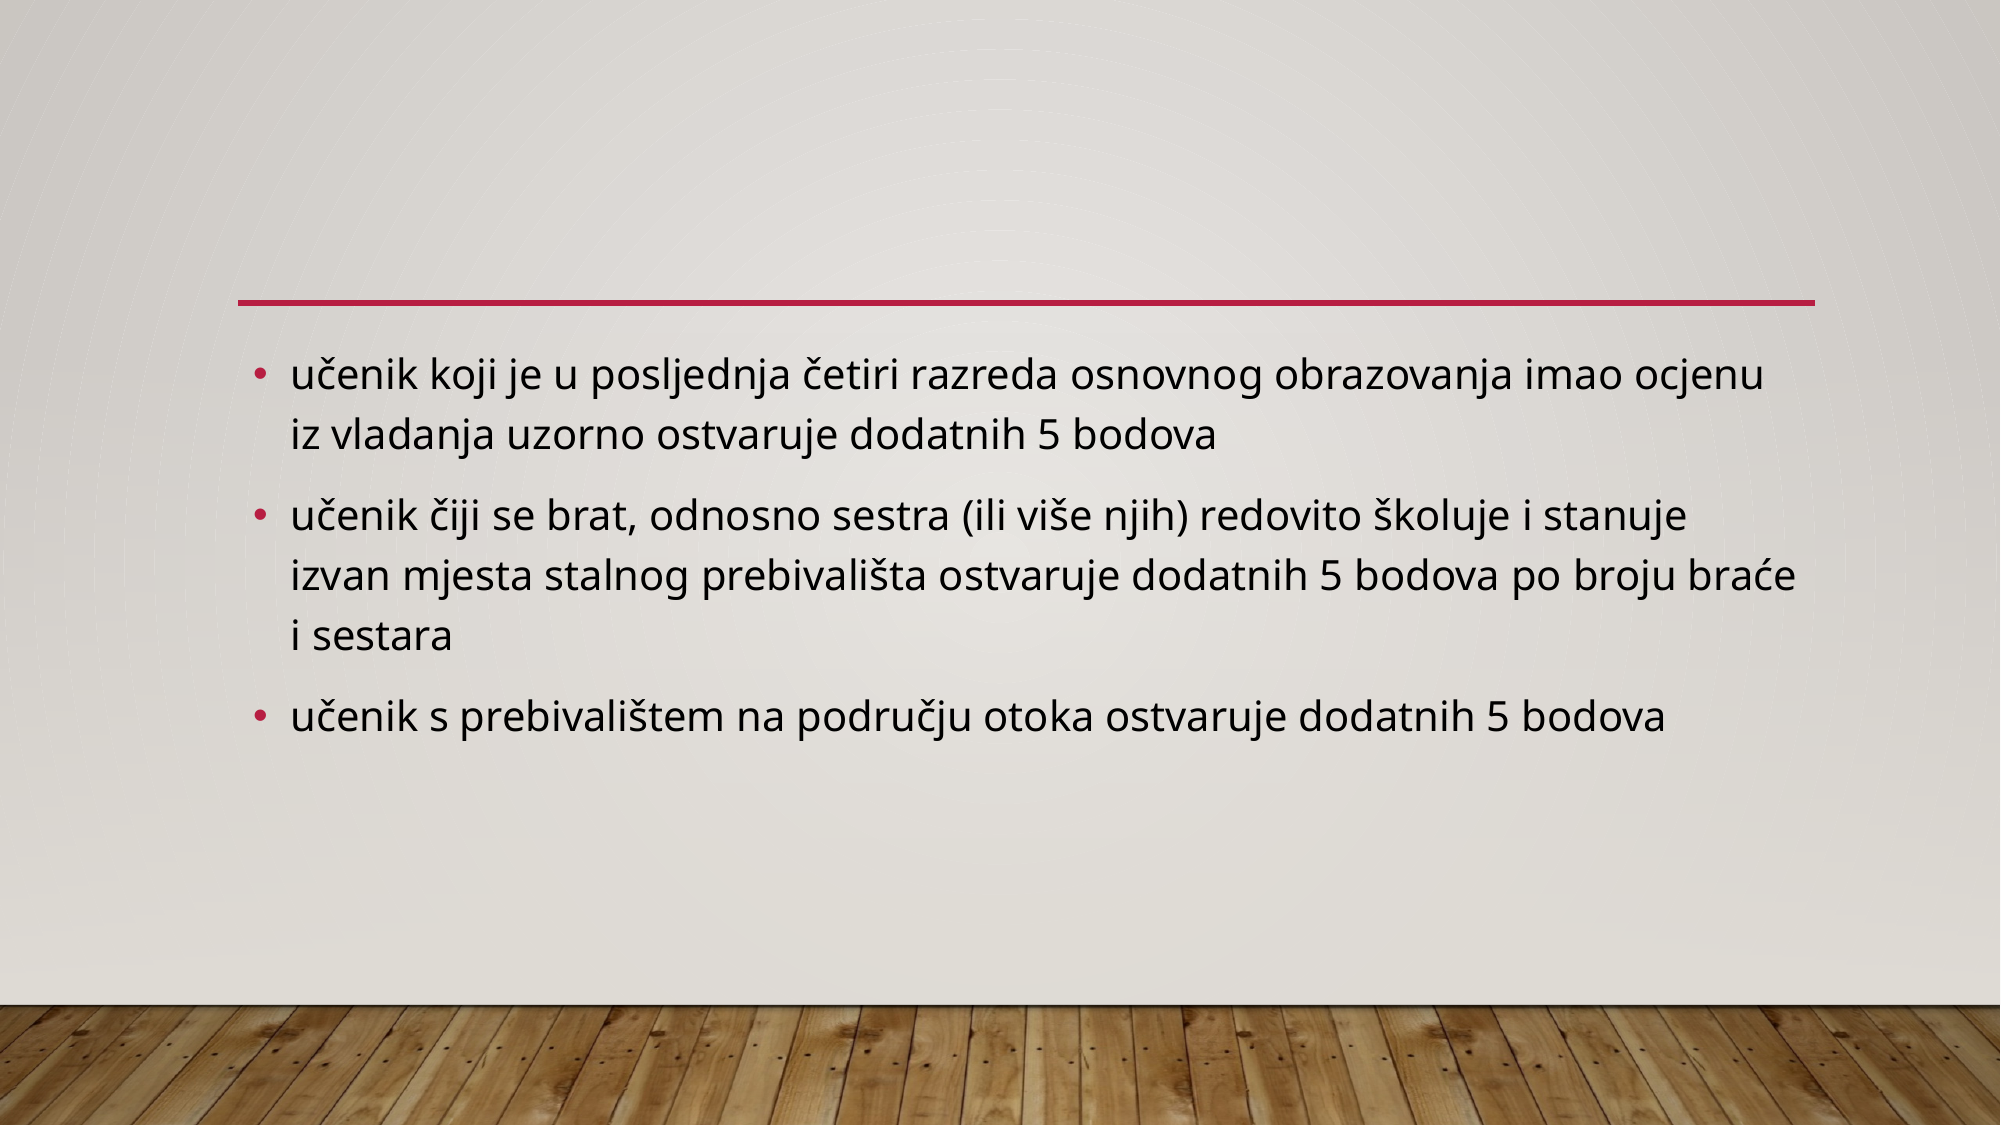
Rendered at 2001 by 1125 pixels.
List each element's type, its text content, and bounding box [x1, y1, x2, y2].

list učenik koji je u posljednja četiri razreda osnovnog obrazovanja imao ocjenu iz vladanja uzorno ostvaruje dodatnih 5 bodova učenik čiji se brat, odnosno sestra (ili više njih) redovito školuje i stanuje izvan mjesta stalnog prebivališta ostvaruje dodatnih 5 bodova po broju braće i sestara učenik s prebivalištem na području otoka ostvaruje dodatnih 5 bodova [238, 330, 1814, 897]
picture [0, 1005, 2000, 1125]
